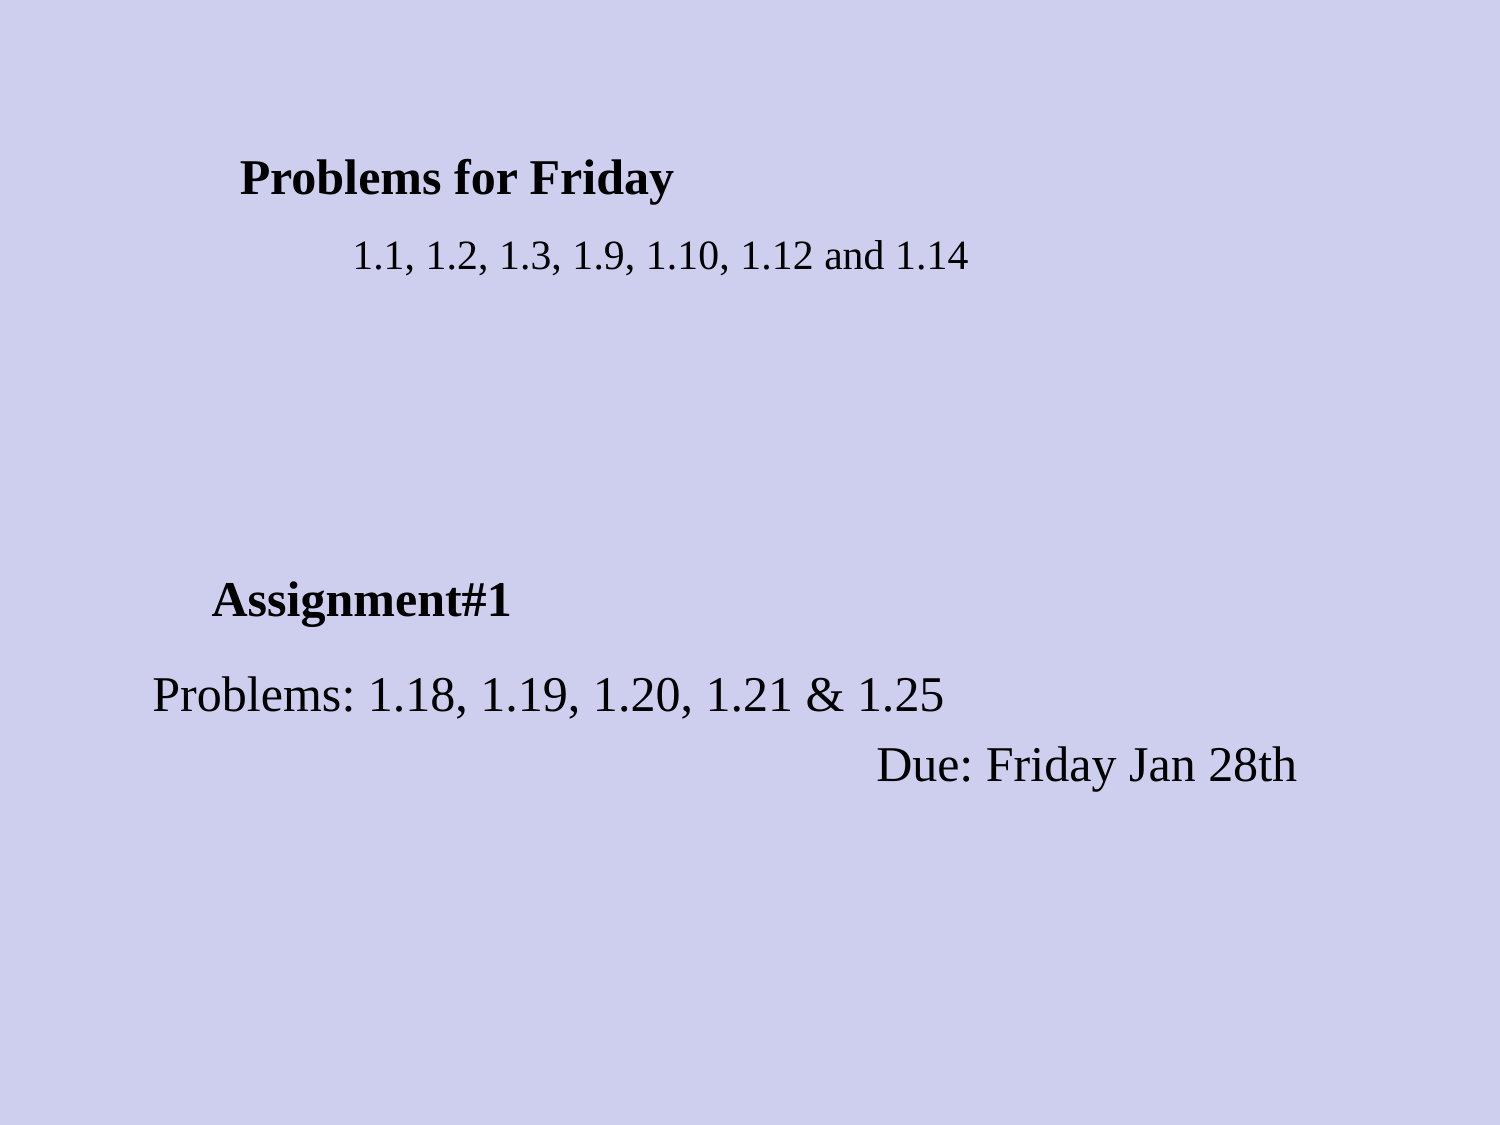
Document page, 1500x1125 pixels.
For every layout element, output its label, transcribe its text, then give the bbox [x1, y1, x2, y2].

title Assignment#1 [112, 526, 612, 665]
text_box 1.1, 1.2, 1.3, 1.9, 1.10, 1.12 and 1.14 [337, 220, 1113, 285]
text_box Problems for Friday [225, 137, 850, 213]
list Problems: 1.18, 1.19, 1.20, 1.21 & 1.25 Due: Friday Jan 28th [137, 653, 1313, 867]
